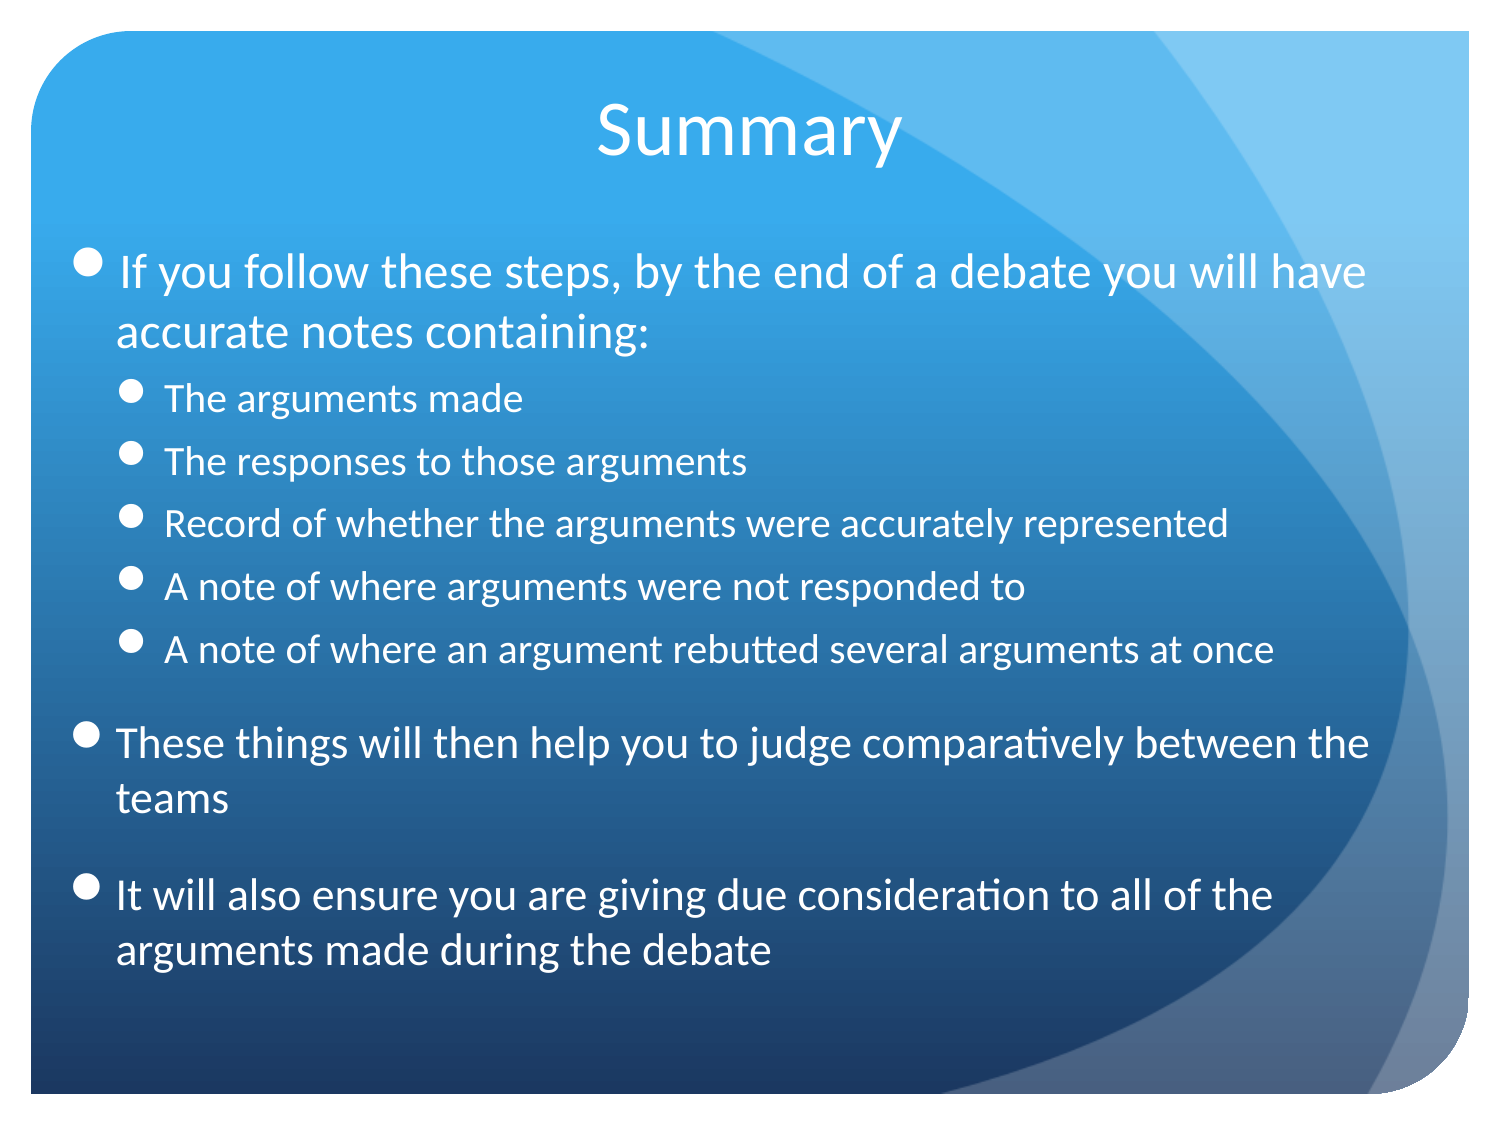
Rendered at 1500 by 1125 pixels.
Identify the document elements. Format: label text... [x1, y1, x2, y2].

picture [24, 30, 1473, 1094]
title Summary [127, 69, 1372, 180]
list If you follow these steps, by the end of a debate you will have accurate notes containing: The arguments made The responses to those arguments Record of whether the arguments were accurately represented A note of where arguments were not responded to A note of where an argument rebutted several arguments at once These things will then help you to judge comparatively between the teams It will also ensure you are giving due consideration to all of the arguments made during the debate [54, 231, 1447, 1069]
